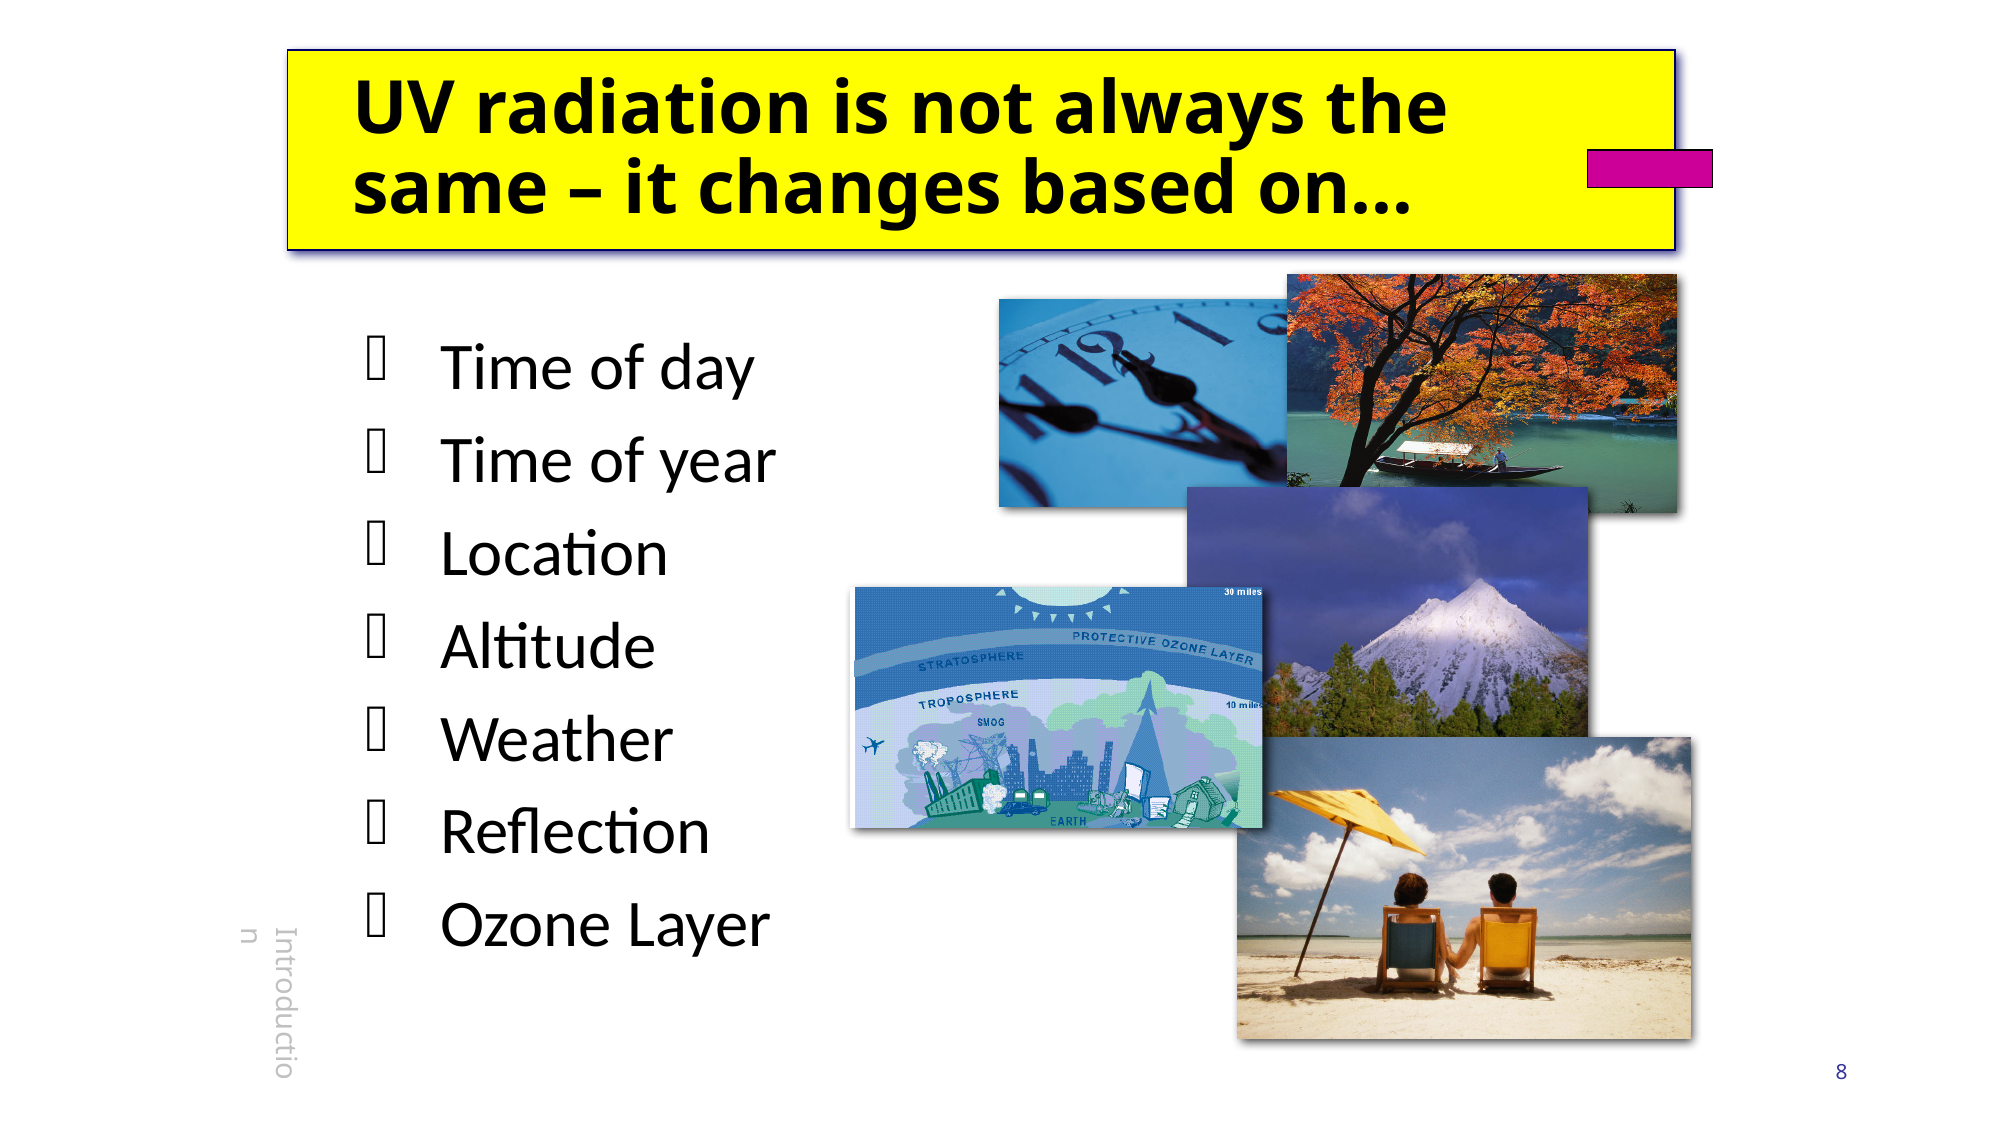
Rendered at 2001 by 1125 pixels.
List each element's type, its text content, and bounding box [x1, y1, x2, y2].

text_box [287, 50, 1675, 250]
text_box Introduction [227, 912, 313, 1100]
list Time of day Time of year Location Altitude Weather Reflection Ozone Layer [350, 324, 1233, 988]
text_box [1650, 149, 1713, 188]
picture [849, 274, 1691, 1039]
slide_number 8 [1412, 1042, 1863, 1103]
title UV radiation is not always the same – it changes based on… [337, 62, 1650, 238]
